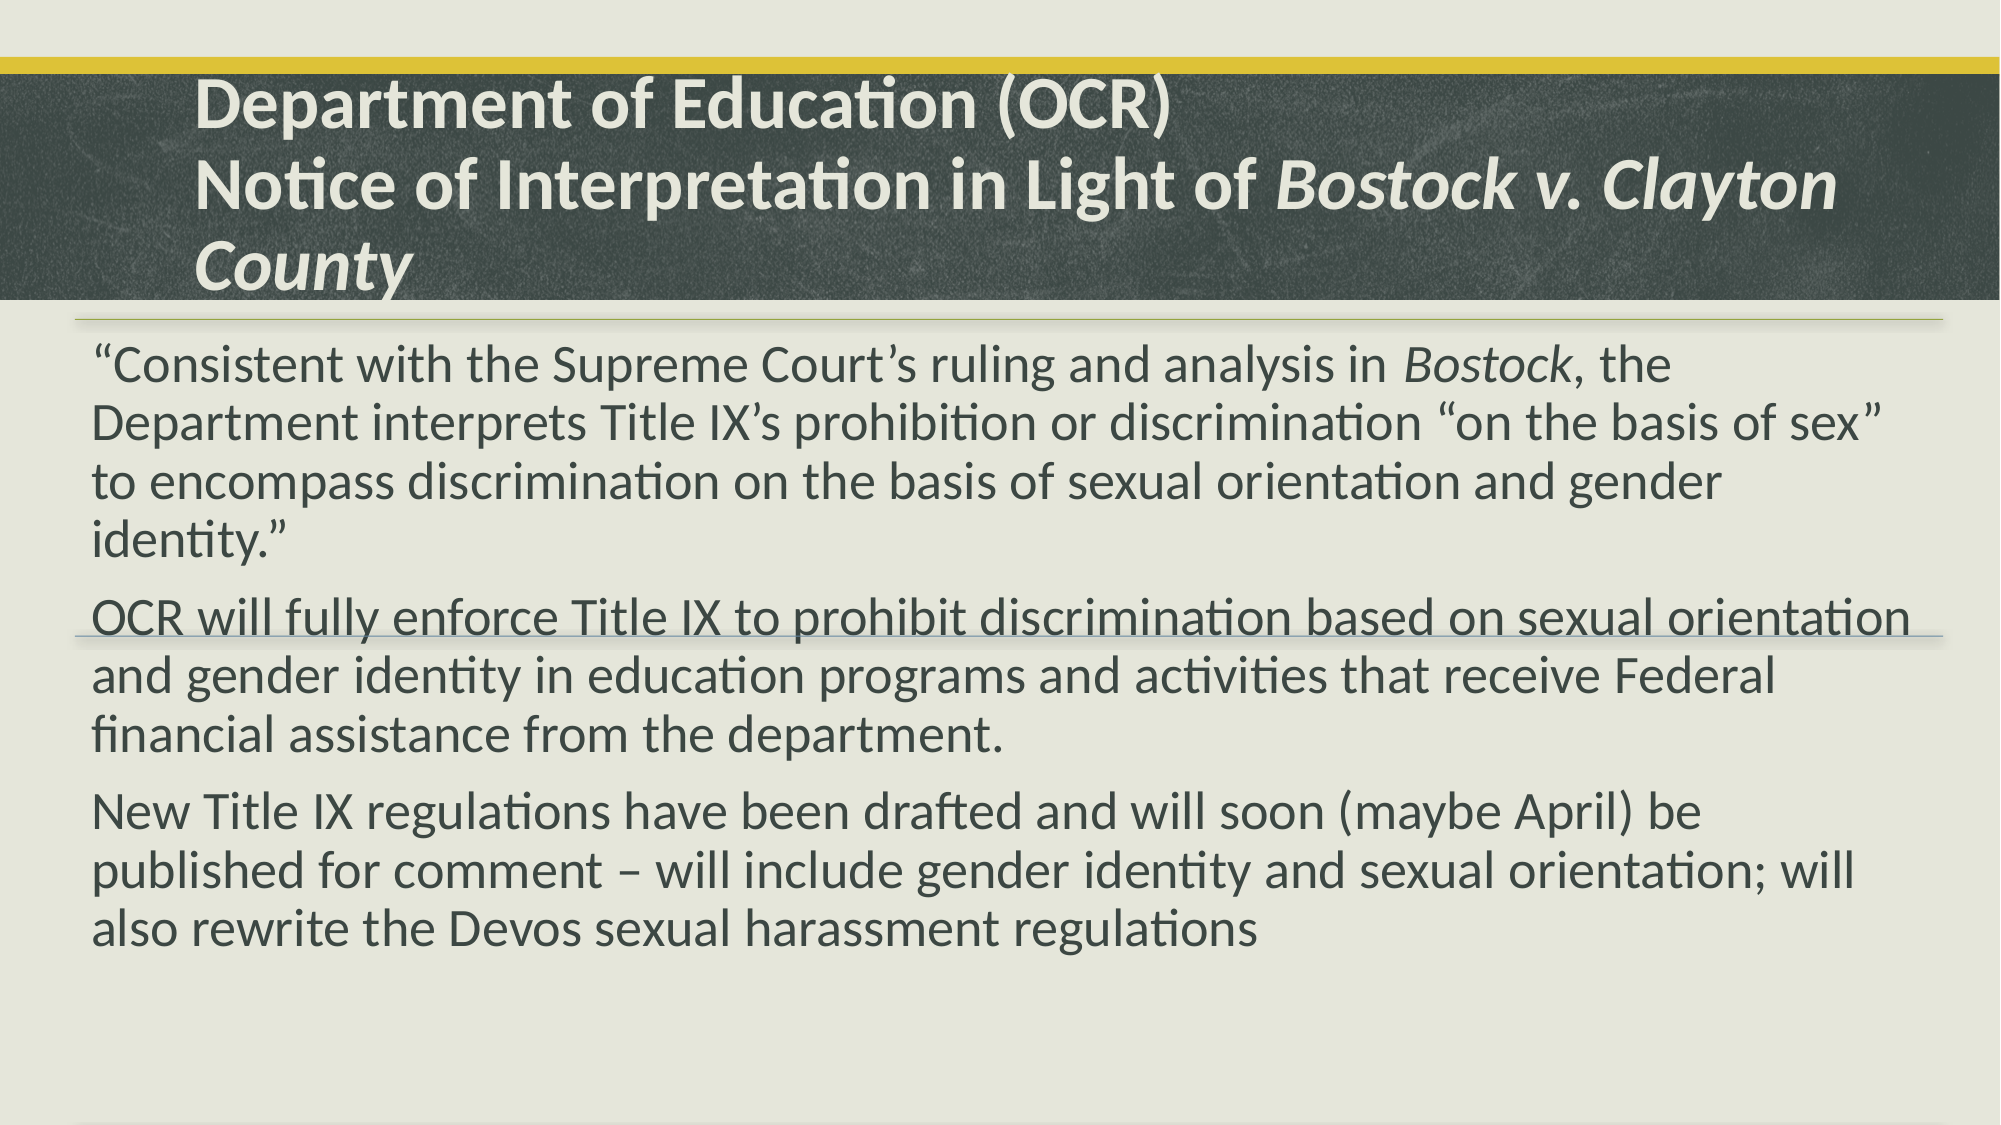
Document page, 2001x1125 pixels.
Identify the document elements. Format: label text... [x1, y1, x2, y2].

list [74, 318, 1944, 1125]
title Department of Education (OCR) Notice of Interpretation in Light of Bostock v. Clayton County [179, 74, 1906, 297]
picture [0, 74, 2000, 300]
